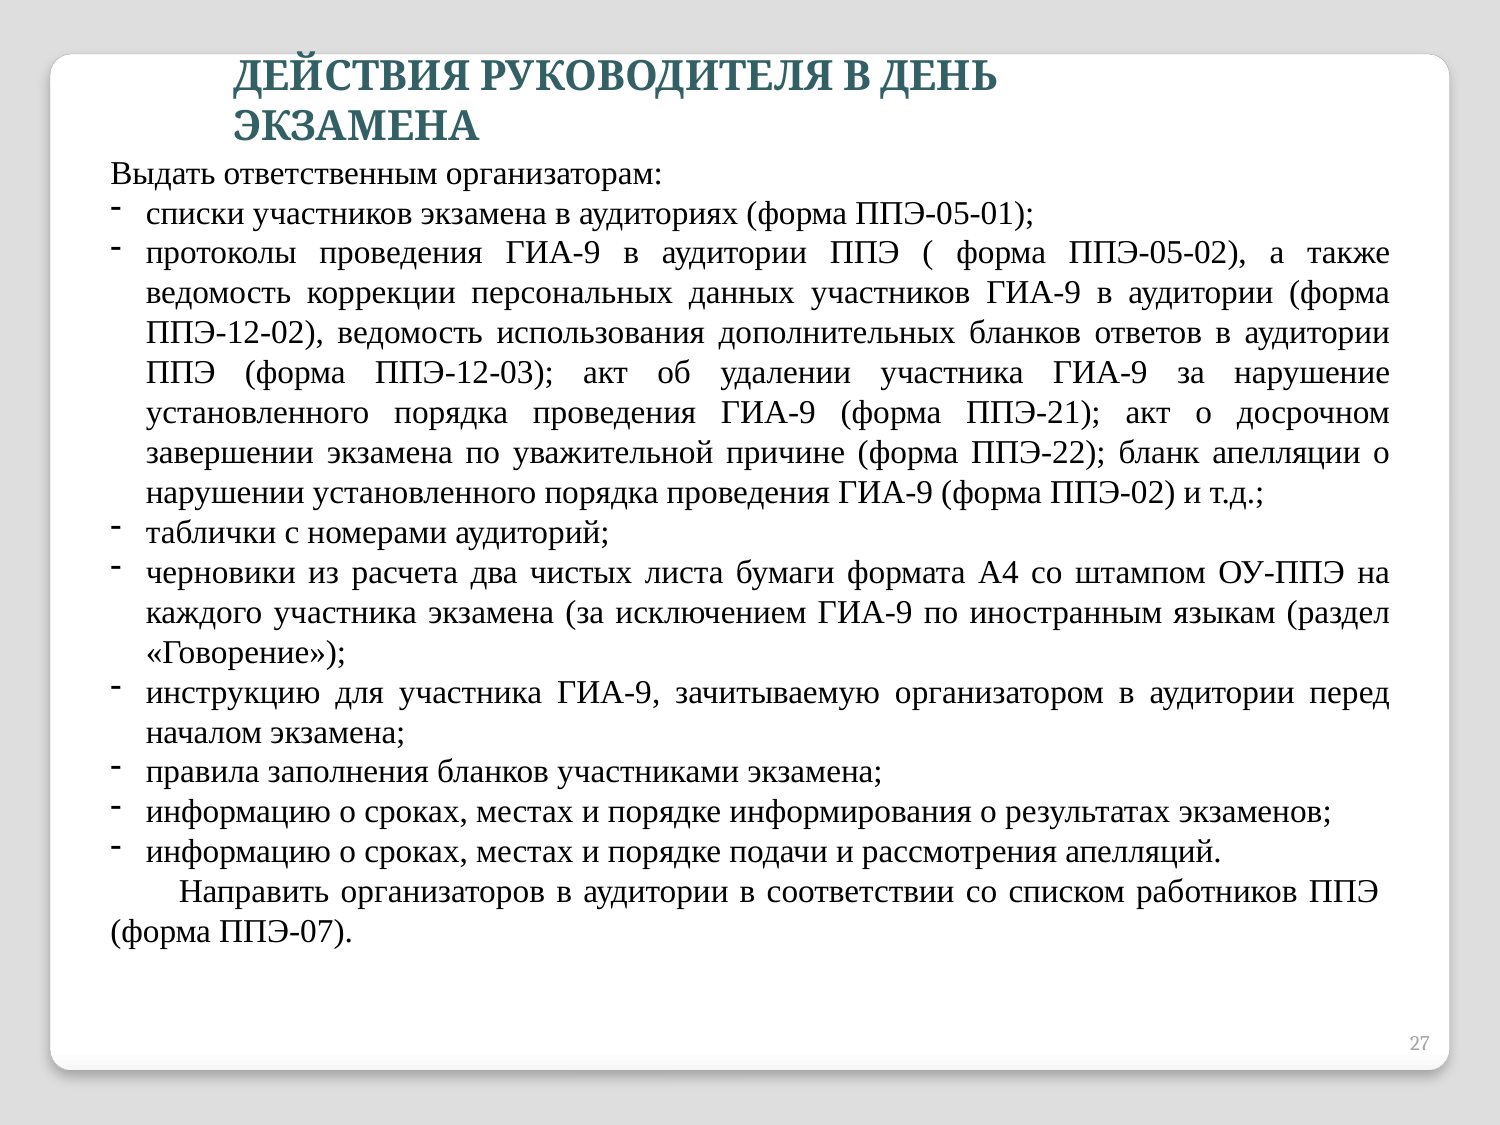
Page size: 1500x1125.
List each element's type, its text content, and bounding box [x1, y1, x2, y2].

text_box Выдать ответственным организаторам: списки участников экзамена в аудиториях (форма ППЭ-05-01); протоколы проведения ГИА-9 в аудитории ППЭ ( форма ППЭ-05-02), а также ведомость коррекции персональных данных участников ГИА-9 в аудитории (форма ППЭ-12-02), ведомость использования дополнительных бланков ответов в аудитории ППЭ (форма ППЭ-12-03); акт об удалении участника ГИА-9 за нарушение установленного порядка проведения ГИА-9 (форма ППЭ-21); акт о досрочном завершении экзамена по уважительной причине (форма ППЭ-22); бланк апелляции о нарушении установленного порядка проведения ГИА-9 (форма ППЭ-02) и т.д.; таблички с номерами аудиторий; черновики из расчета два чистых листа бумаги формата А4 со штампом ОУ-ППЭ на каждого участника экзамена (за исключением ГИА-9 по иностранным языкам (раздел «Говорение»); инструкцию для участника ГИА-9, зачитываемую организатором в аудитории перед началом экзамена; правила заполнения бланков участниками экзамена; информацию о сроках, местах и порядке информирования о результатах экзаменов; информацию о сроках, местах и порядке подачи и рассмотрения апелляций. Направить организаторов в аудитории в соответствии со списком работников ППЭ (форма ППЭ-07). [95, 143, 1407, 957]
text_box ДЕЙСТВИЯ РУКОВОДИТЕЛЯ В ДЕНЬ ЭКЗАМЕНА [218, 57, 1211, 141]
slide_number 27 [1369, 1002, 1445, 1063]
